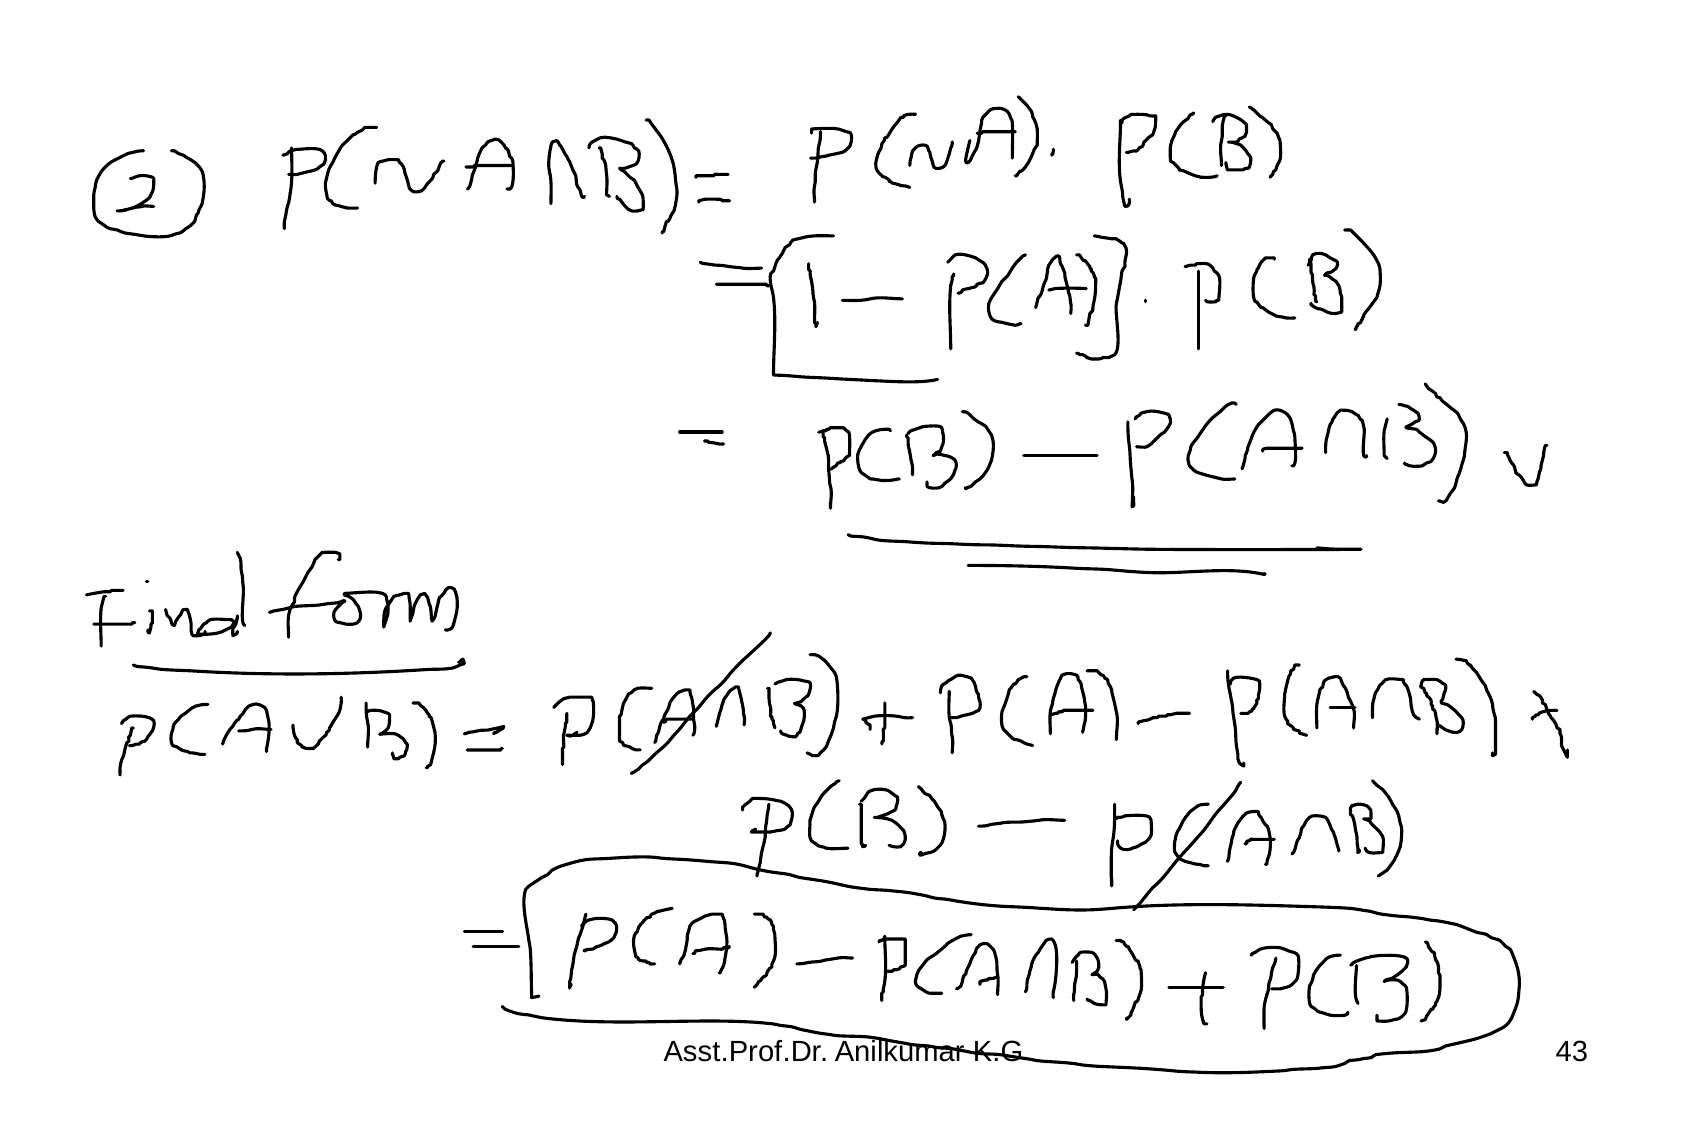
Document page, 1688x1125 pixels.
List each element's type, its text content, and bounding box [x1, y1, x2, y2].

footer Asst.Prof.Dr. Anilkumar K.G [576, 1024, 1112, 1103]
slide_number 43 [1209, 1024, 1604, 1103]
